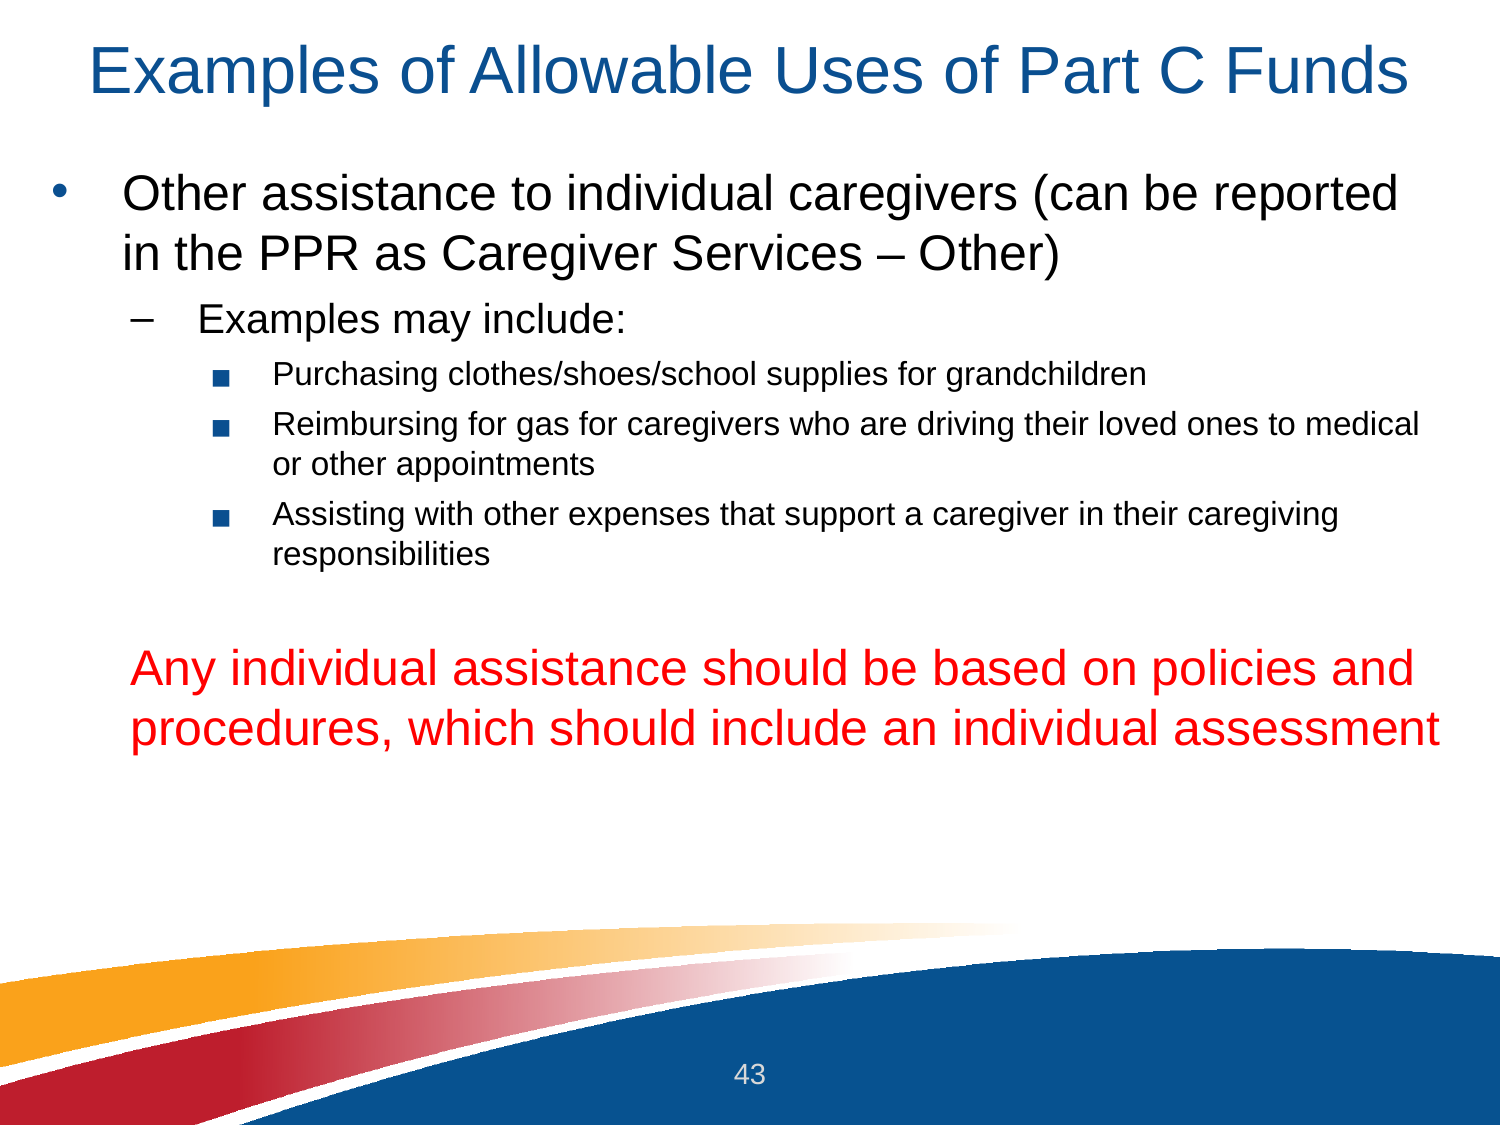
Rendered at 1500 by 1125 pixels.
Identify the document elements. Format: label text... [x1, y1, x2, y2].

title Examples of Allowable Uses of Part C Funds [18, 3, 1482, 130]
slide_number 43 [575, 1042, 925, 1103]
list Other assistance to individual caregivers (can be reported in the PPR as Caregiver Services – Other) Examples may include: Purchasing clothes/shoes/school supplies for grandchildren Reimbursing for gas for caregivers who are driving their loved ones to medical or other appointments Assisting with other expenses that support a caregiver in their caregiving responsibilities Any individual assistance should be based on policies and procedures, which should include an individual assessment [32, 153, 1468, 782]
picture [0, 887, 1500, 1125]
